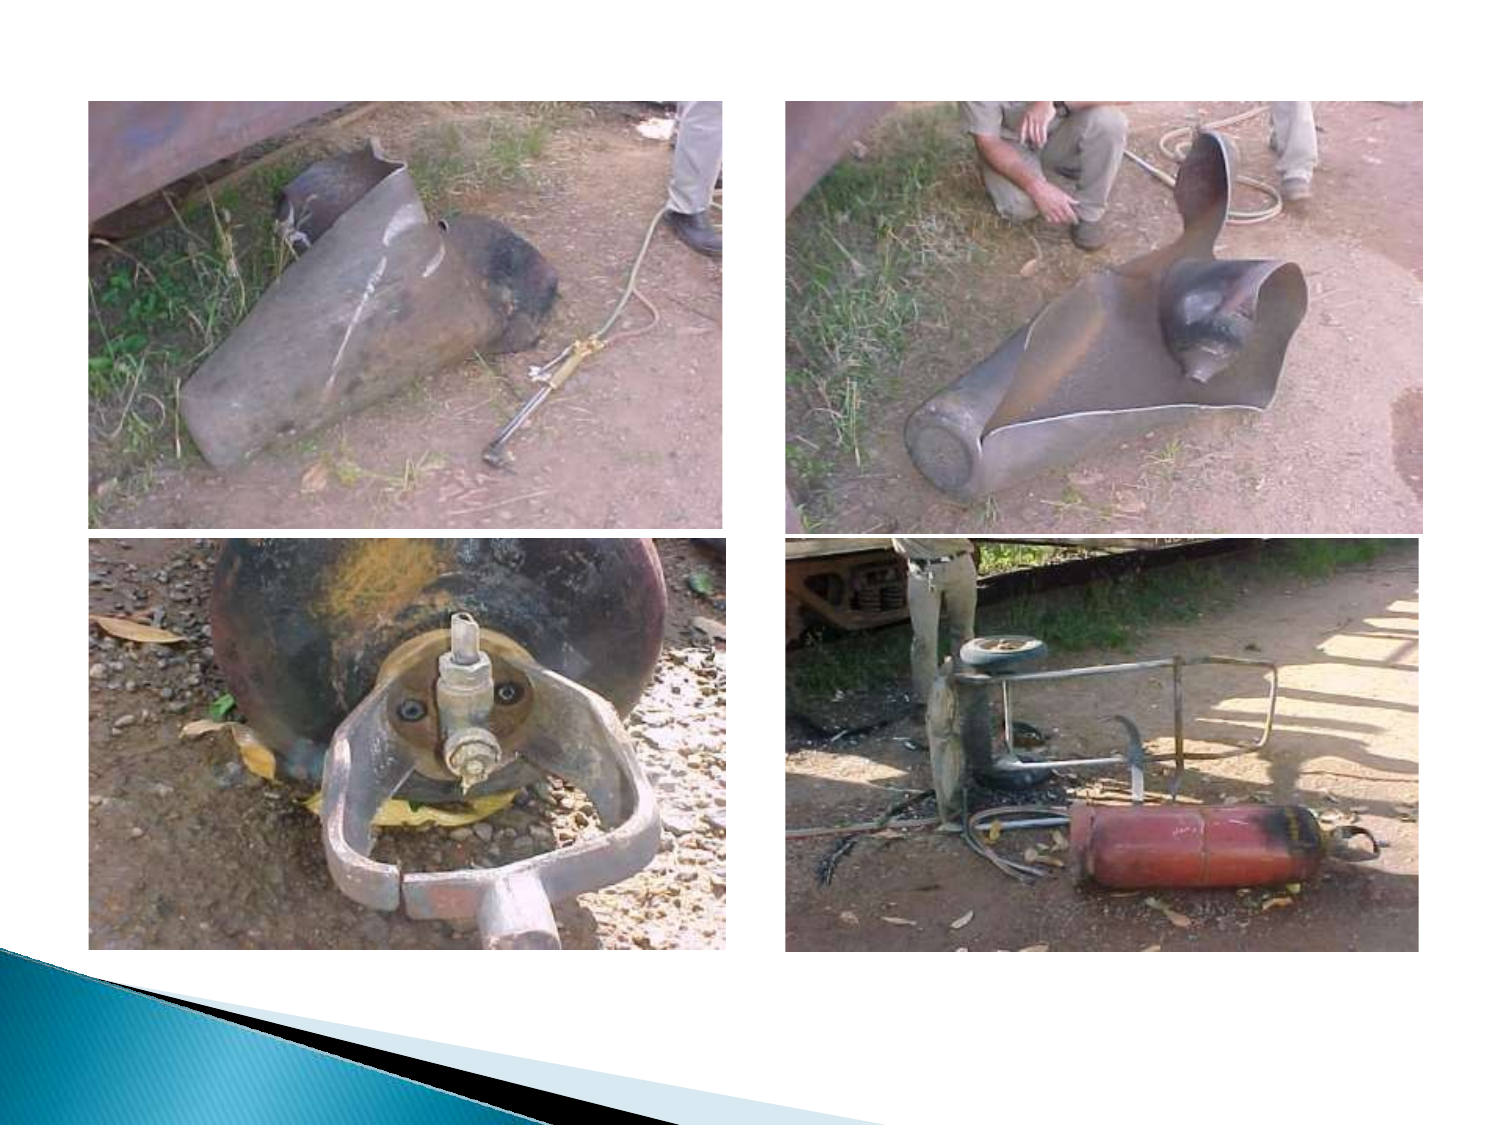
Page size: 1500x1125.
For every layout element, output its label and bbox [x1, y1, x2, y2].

text_box [88, 538, 726, 950]
text_box [0, 948, 553, 1125]
picture [553, 950, 558, 1125]
text_box [88, 101, 723, 529]
text_box [785, 538, 1419, 952]
text_box [785, 101, 1423, 534]
